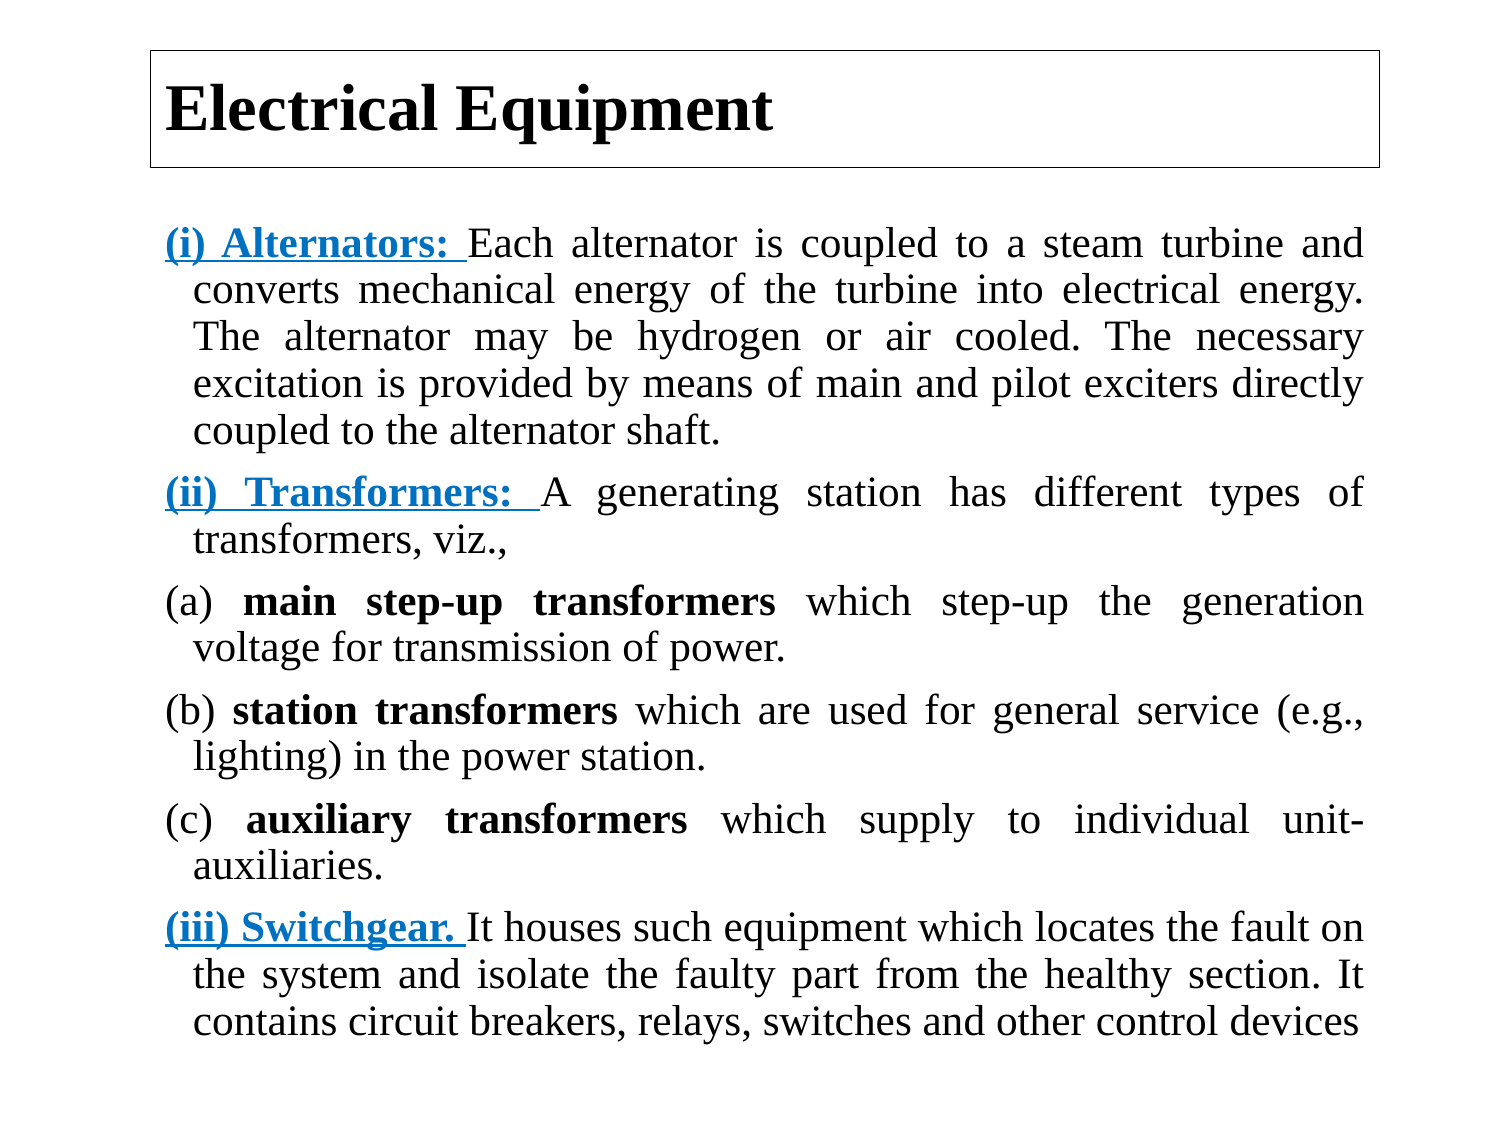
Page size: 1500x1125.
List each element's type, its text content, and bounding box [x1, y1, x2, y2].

list (i) Alternators: Each alternator is coupled to a steam turbine and converts mechanical energy of the turbine into electrical energy. The alternator may be hydrogen or air cooled. The necessary excitation is provided by means of main and pilot exciters directly coupled to the alternator shaft. (ii) Transformers: A generating station has different types of transformers, viz., (a) main step-up transformers which step-up the generation voltage for transmission of power. (b) station transformers which are used for general service (e.g., lighting) in the power station. (c) auxiliary transformers which supply to individual unit-auxiliaries. (iii) Switchgear. It houses such equipment which locates the fault on the system and isolate the faulty part from the healthy section. It contains circuit breakers, relays, switches and other control devices [150, 212, 1380, 1100]
title Electrical Equipment [150, 50, 1380, 168]
